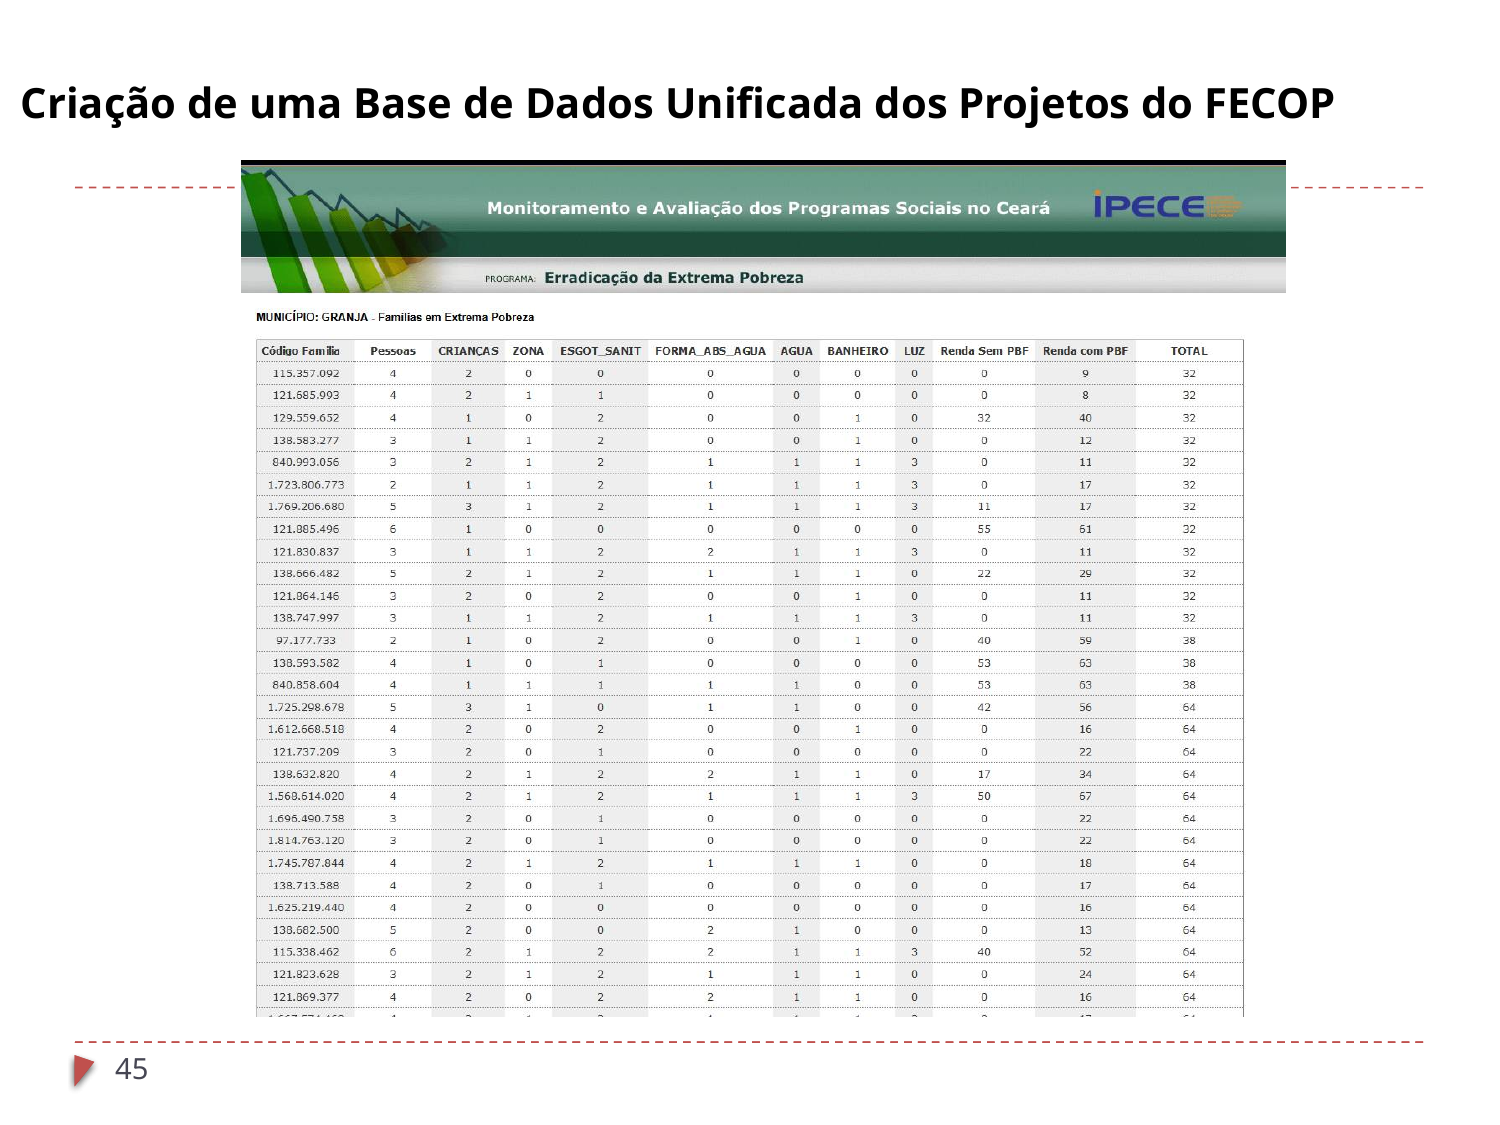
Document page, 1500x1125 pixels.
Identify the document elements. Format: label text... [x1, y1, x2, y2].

text_box <número> [100, 1042, 426, 1103]
picture [241, 160, 1286, 1018]
text_box Criação de uma Base de Dados Unificada dos Projetos do FECOP [5, 42, 1495, 161]
